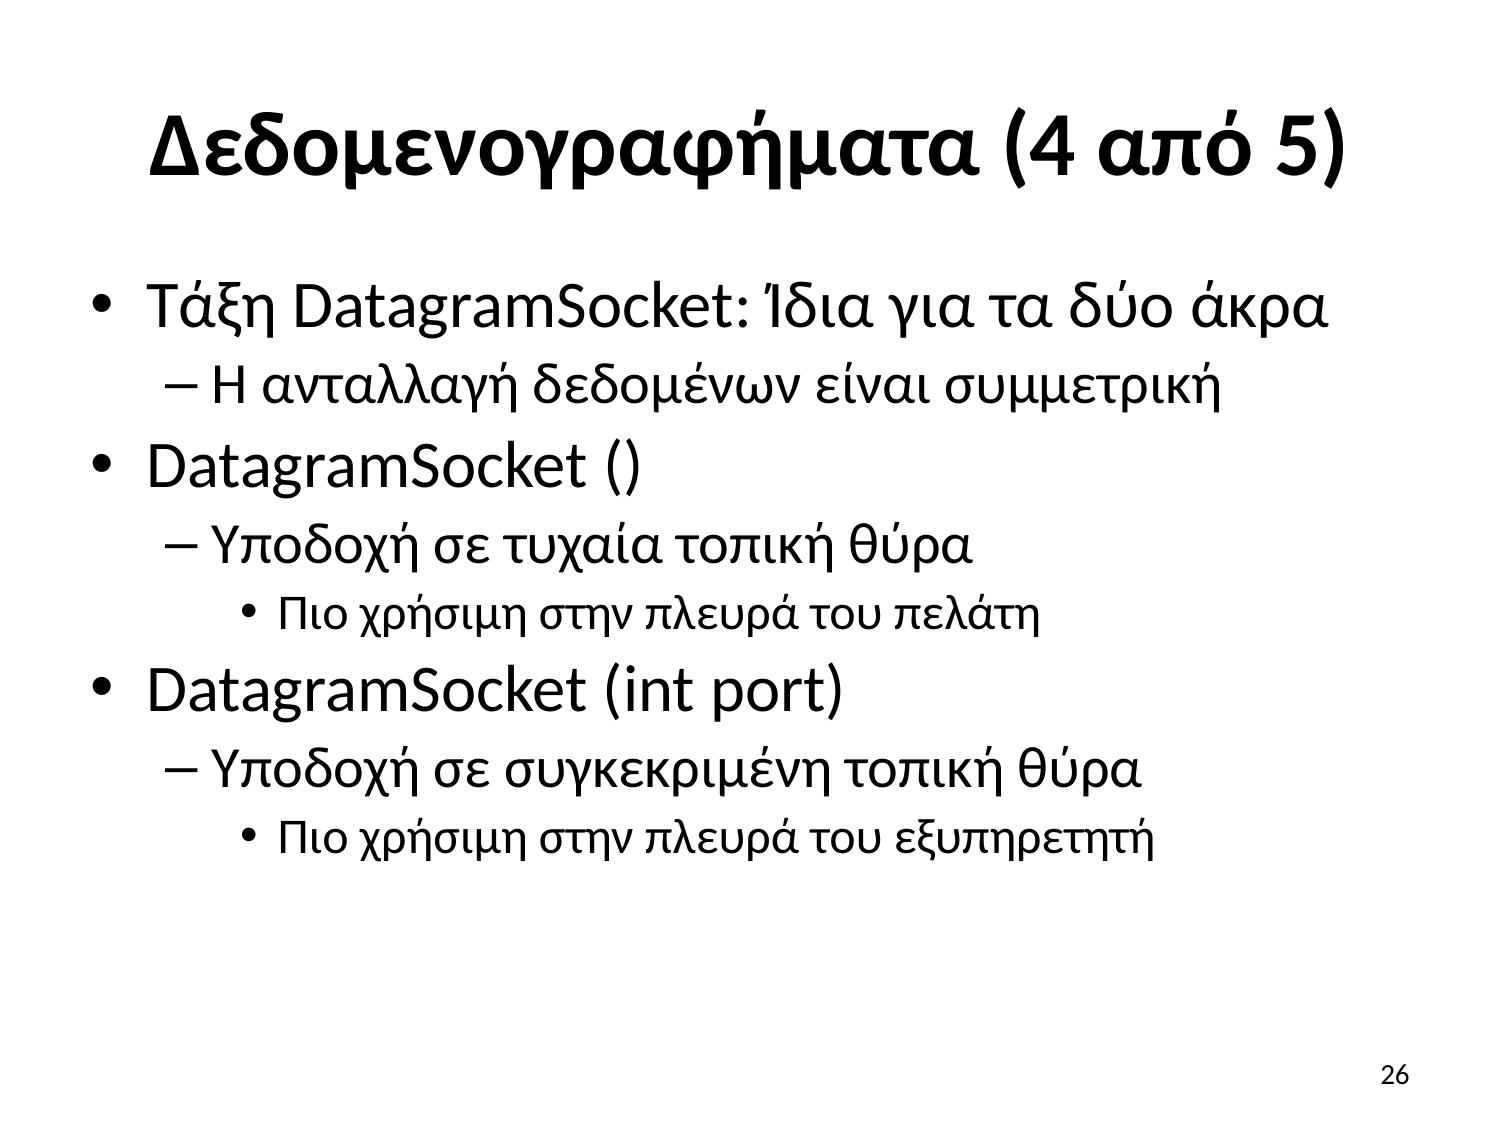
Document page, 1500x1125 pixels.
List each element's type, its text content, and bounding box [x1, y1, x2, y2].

slide_number 26 [1074, 1042, 1425, 1103]
list Τάξη DatagramSocket: Ίδια για τα δύο άκρα Η ανταλλαγή δεδομένων είναι συμμετρική DatagramSocket () Υποδοχή σε τυχαία τοπική θύρα Πιο χρήσιμη στην πλευρά του πελάτη DatagramSocket (int port) Υποδοχή σε συγκεκριμένη τοπική θύρα Πιο χρήσιμη στην πλευρά του εξυπηρετητή [75, 262, 1425, 1005]
title Δεδομενογραφήματα (4 από 5) [75, 45, 1425, 233]
